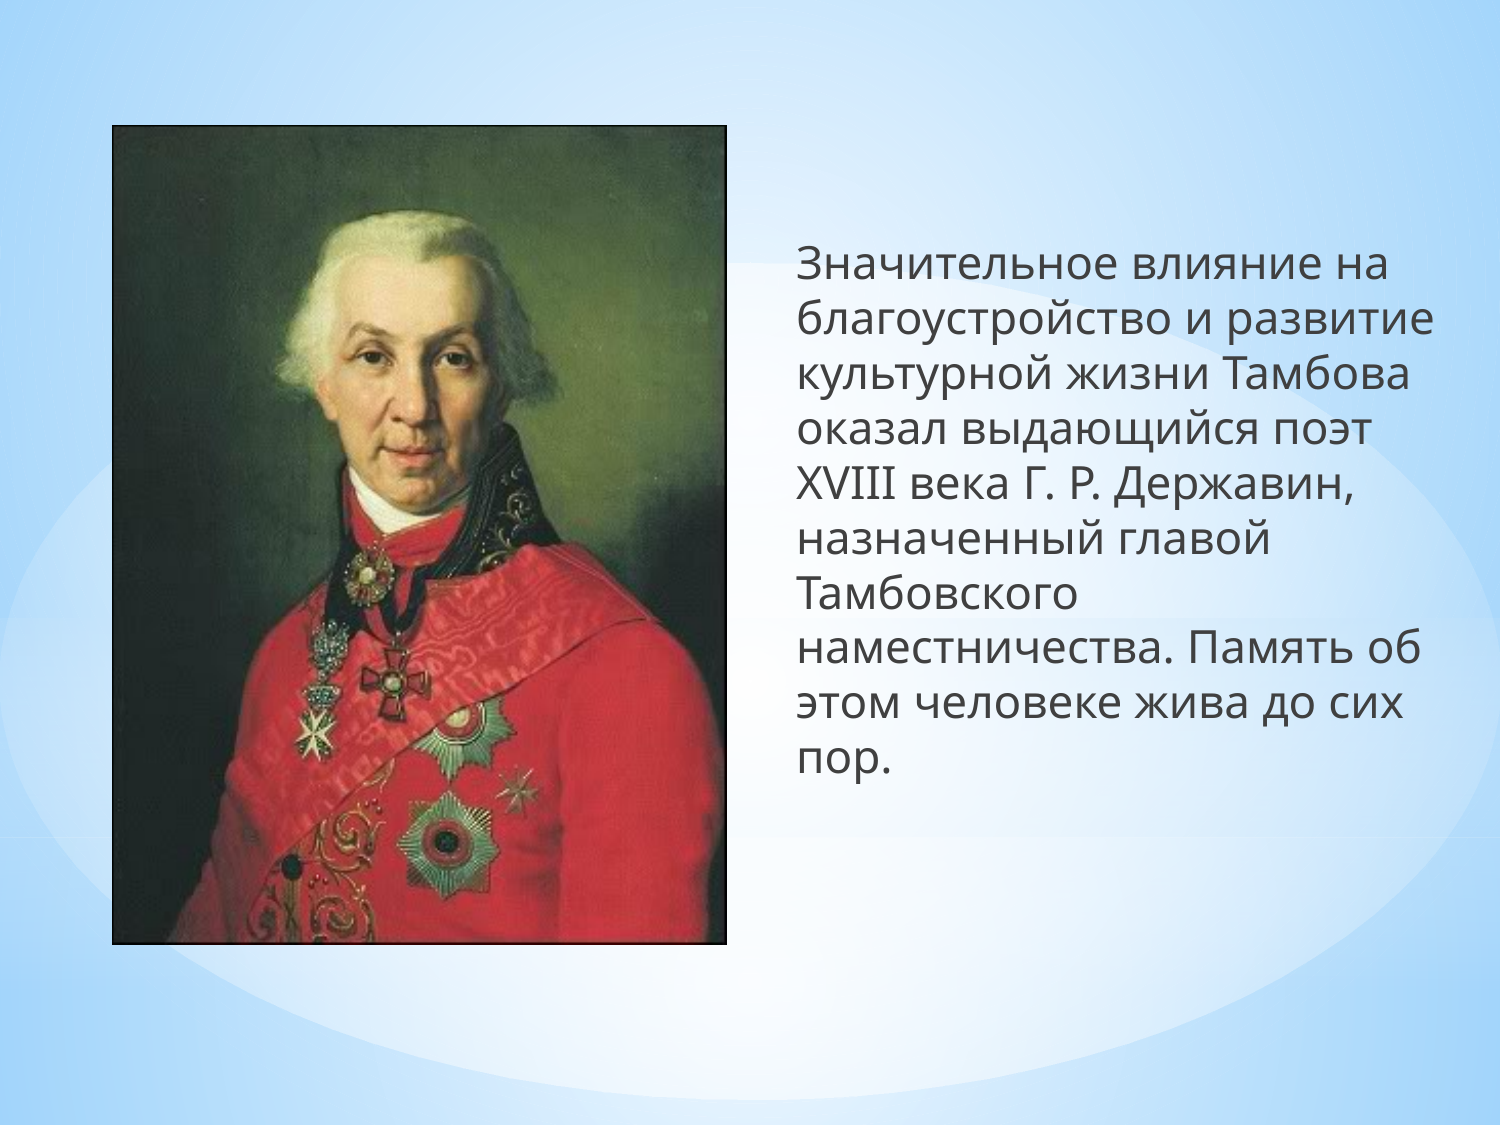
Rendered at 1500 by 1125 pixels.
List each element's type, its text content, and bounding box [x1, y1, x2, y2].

picture [111, 125, 727, 945]
list Значительное влияние на благоустройство и развитие культурной жизни Тамбова оказал выдающийся поэт XVIII века Г. Р. Державин, назначенный главой Тамбовского наместничества. Память об этом человеке жива до сих пор. [773, 226, 1471, 799]
